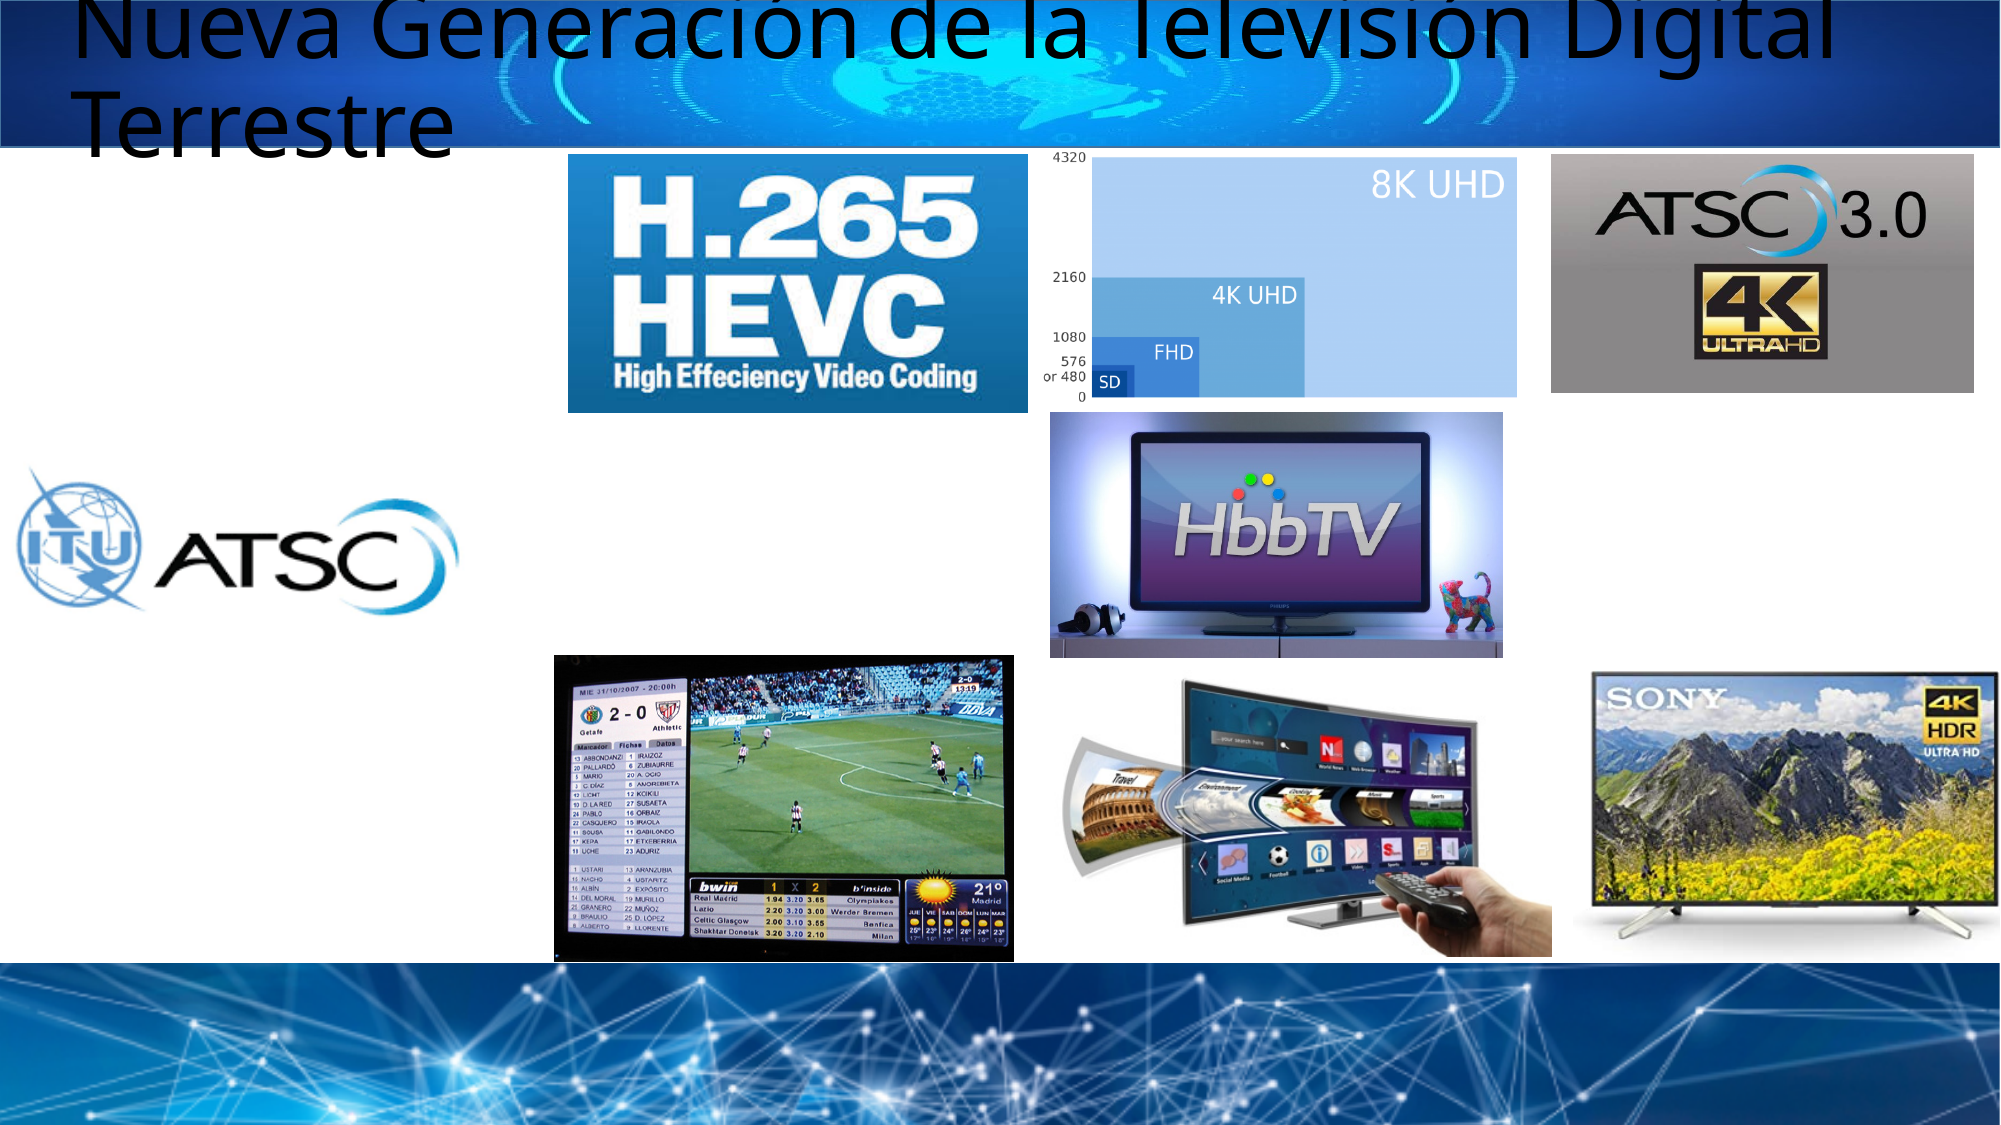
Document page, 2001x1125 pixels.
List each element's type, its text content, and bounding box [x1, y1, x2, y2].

title Nueva Generación de la Televisión Digital Terrestre [55, 0, 2000, 188]
picture [0, 670, 2000, 1125]
picture [1, 1, 55, 146]
picture [1050, 412, 1503, 658]
picture [1036, 146, 1517, 408]
picture [1036, 670, 1552, 957]
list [0, 449, 476, 656]
picture [554, 655, 1014, 962]
picture [568, 154, 1028, 413]
picture [1551, 154, 1974, 393]
